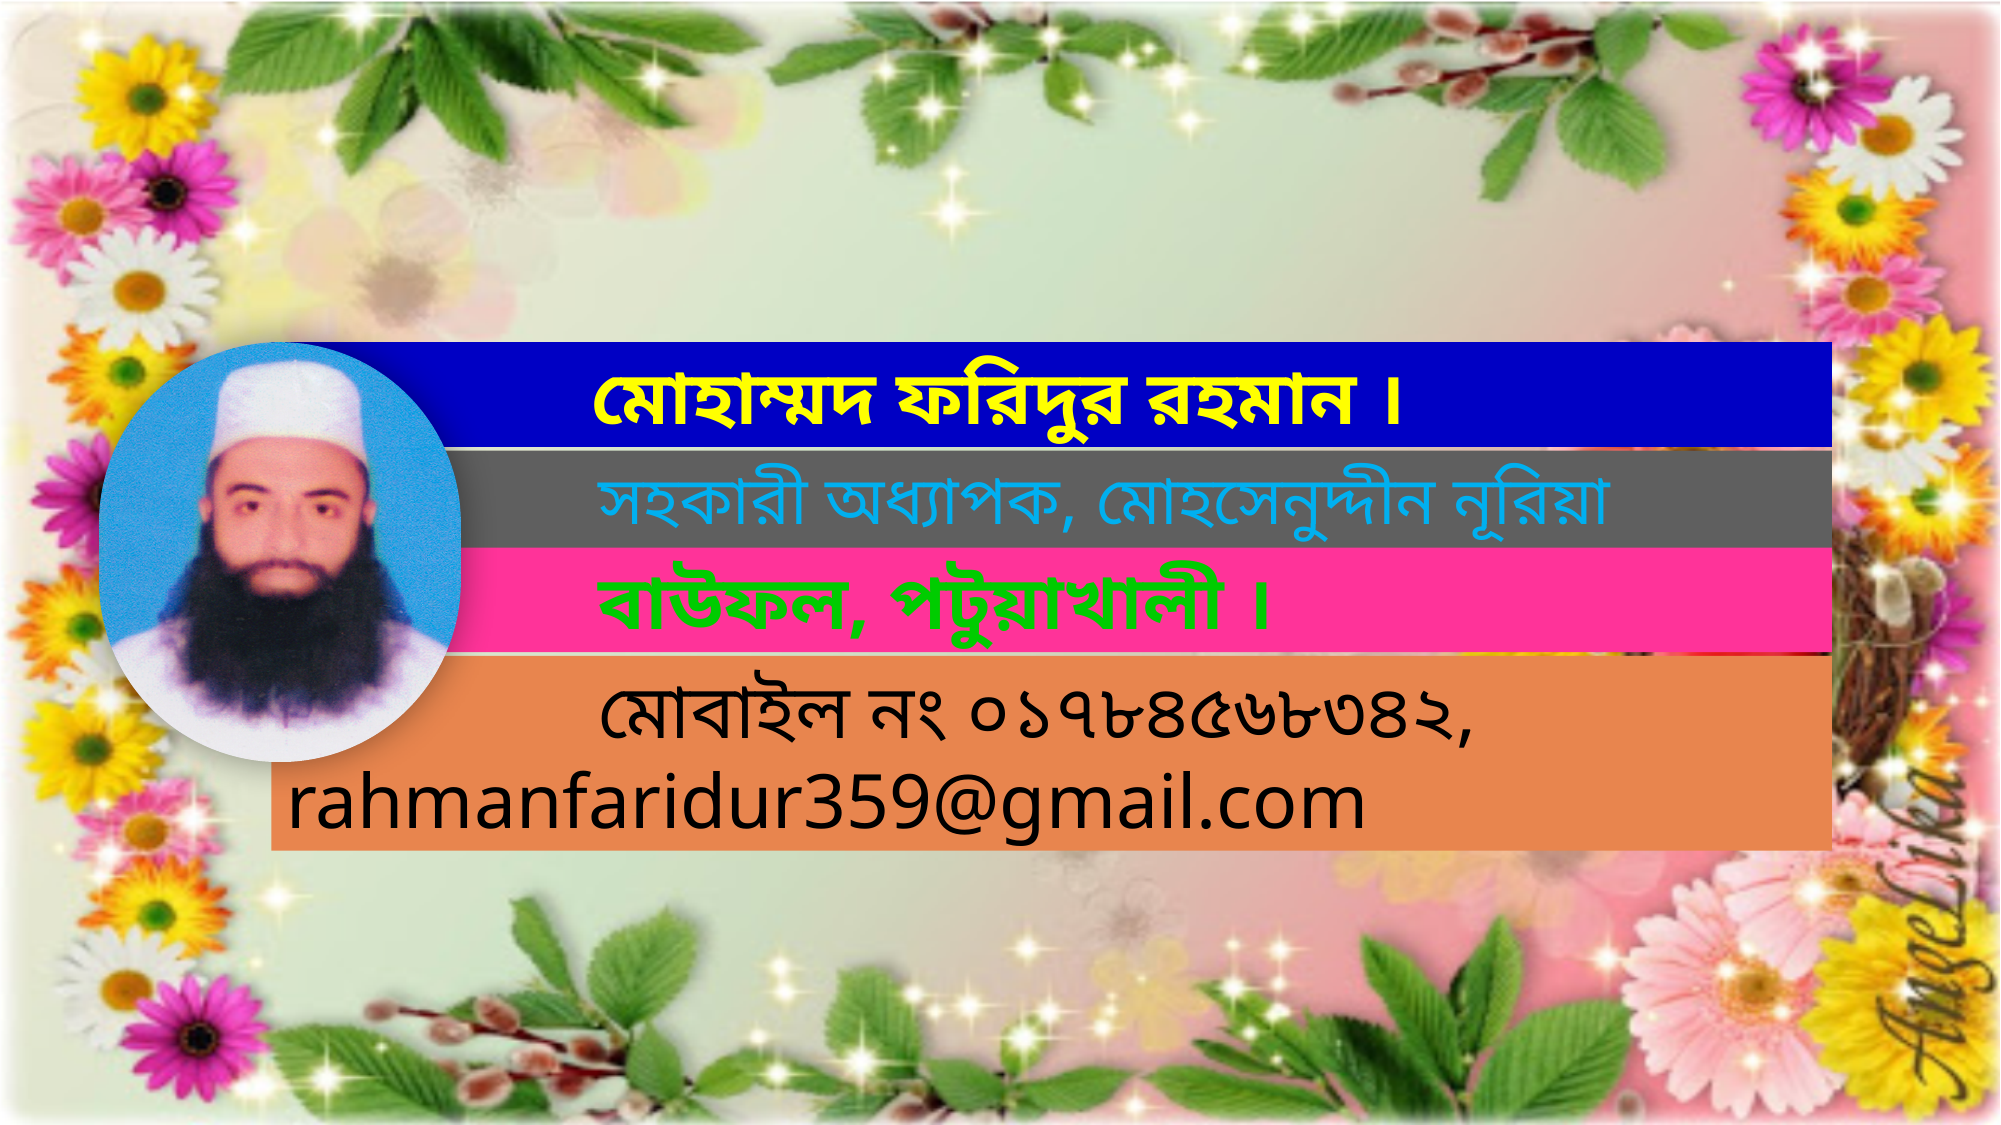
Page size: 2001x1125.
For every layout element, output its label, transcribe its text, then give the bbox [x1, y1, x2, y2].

text_box মোবাইল নং ০১৭৮৪৫৬৮৩৪২, rahmanfaridur359@gmail.com [271, 655, 1832, 851]
text_box সহকারী অধ্যাপক, মোহসেনুদ্দীন নূরিয়া ফাজিল মাদরাসা । [473, 450, 1832, 547]
text_box বাউফল, পটুয়াখালী । [473, 547, 1832, 653]
picture [3, 2, 2000, 1124]
text_box মোহাম্মদ ফরিদুর রহমান । [461, 342, 1832, 447]
